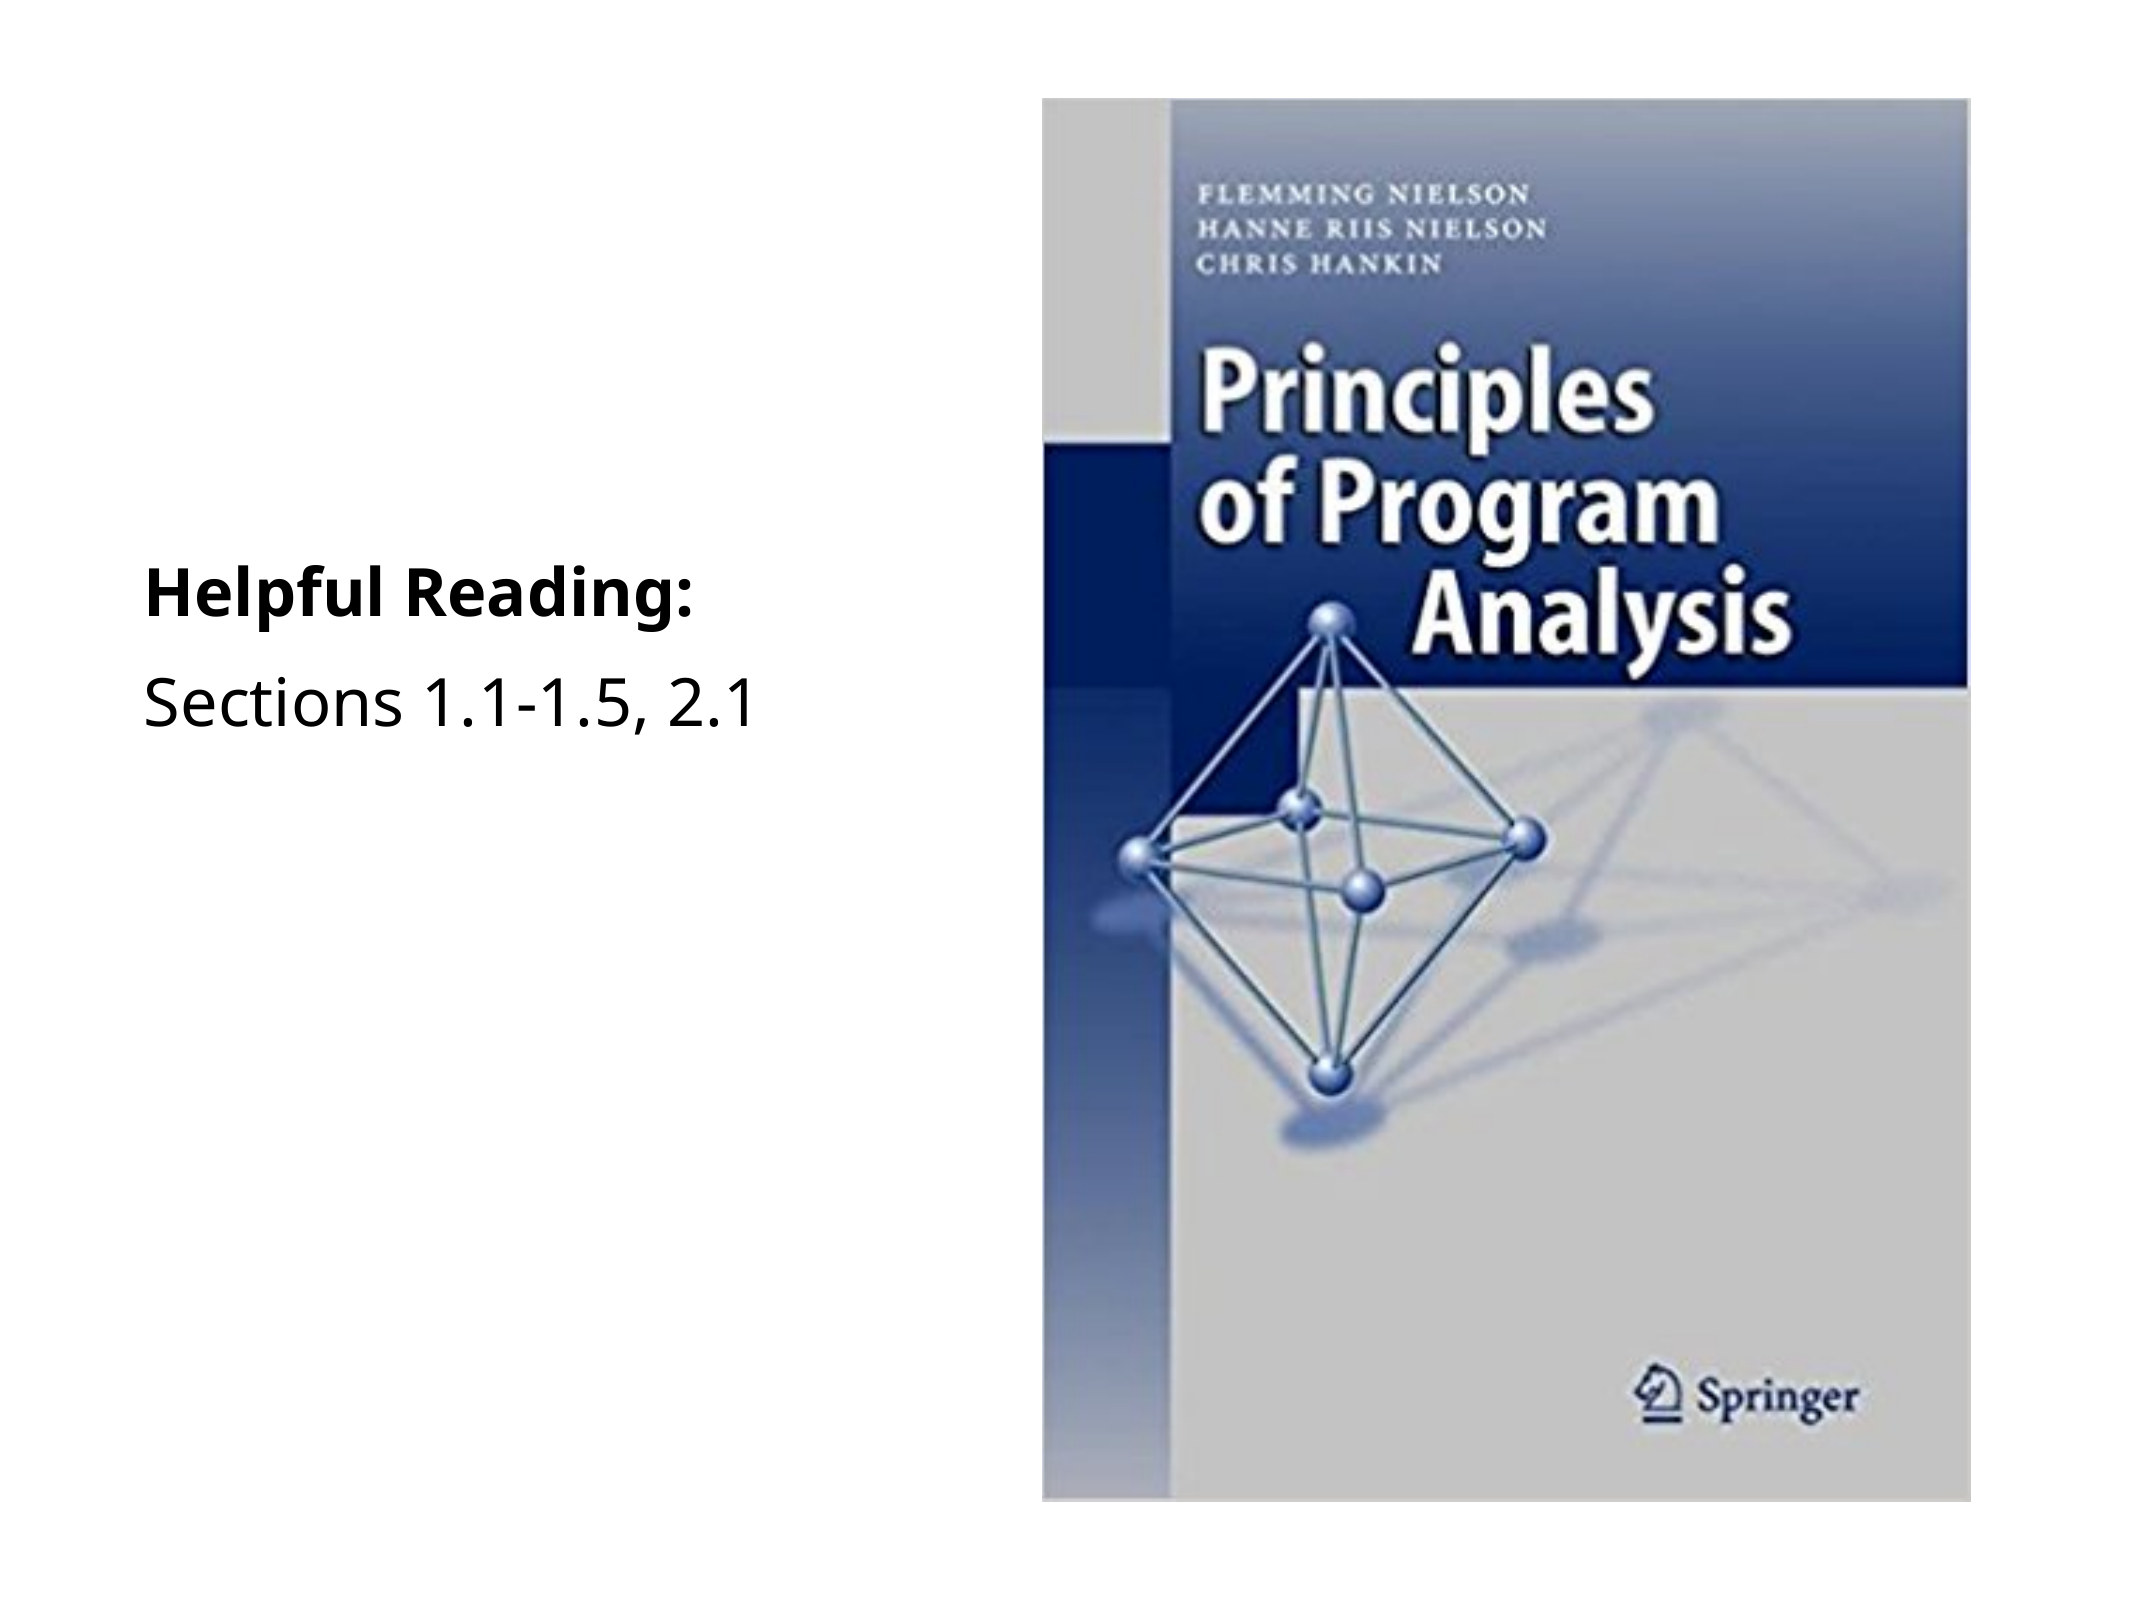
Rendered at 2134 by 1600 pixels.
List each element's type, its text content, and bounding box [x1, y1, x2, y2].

text_box Helpful Reading: Sections 1.1-1.5, 2.1 [135, 541, 771, 748]
picture [1042, 98, 1971, 1502]
